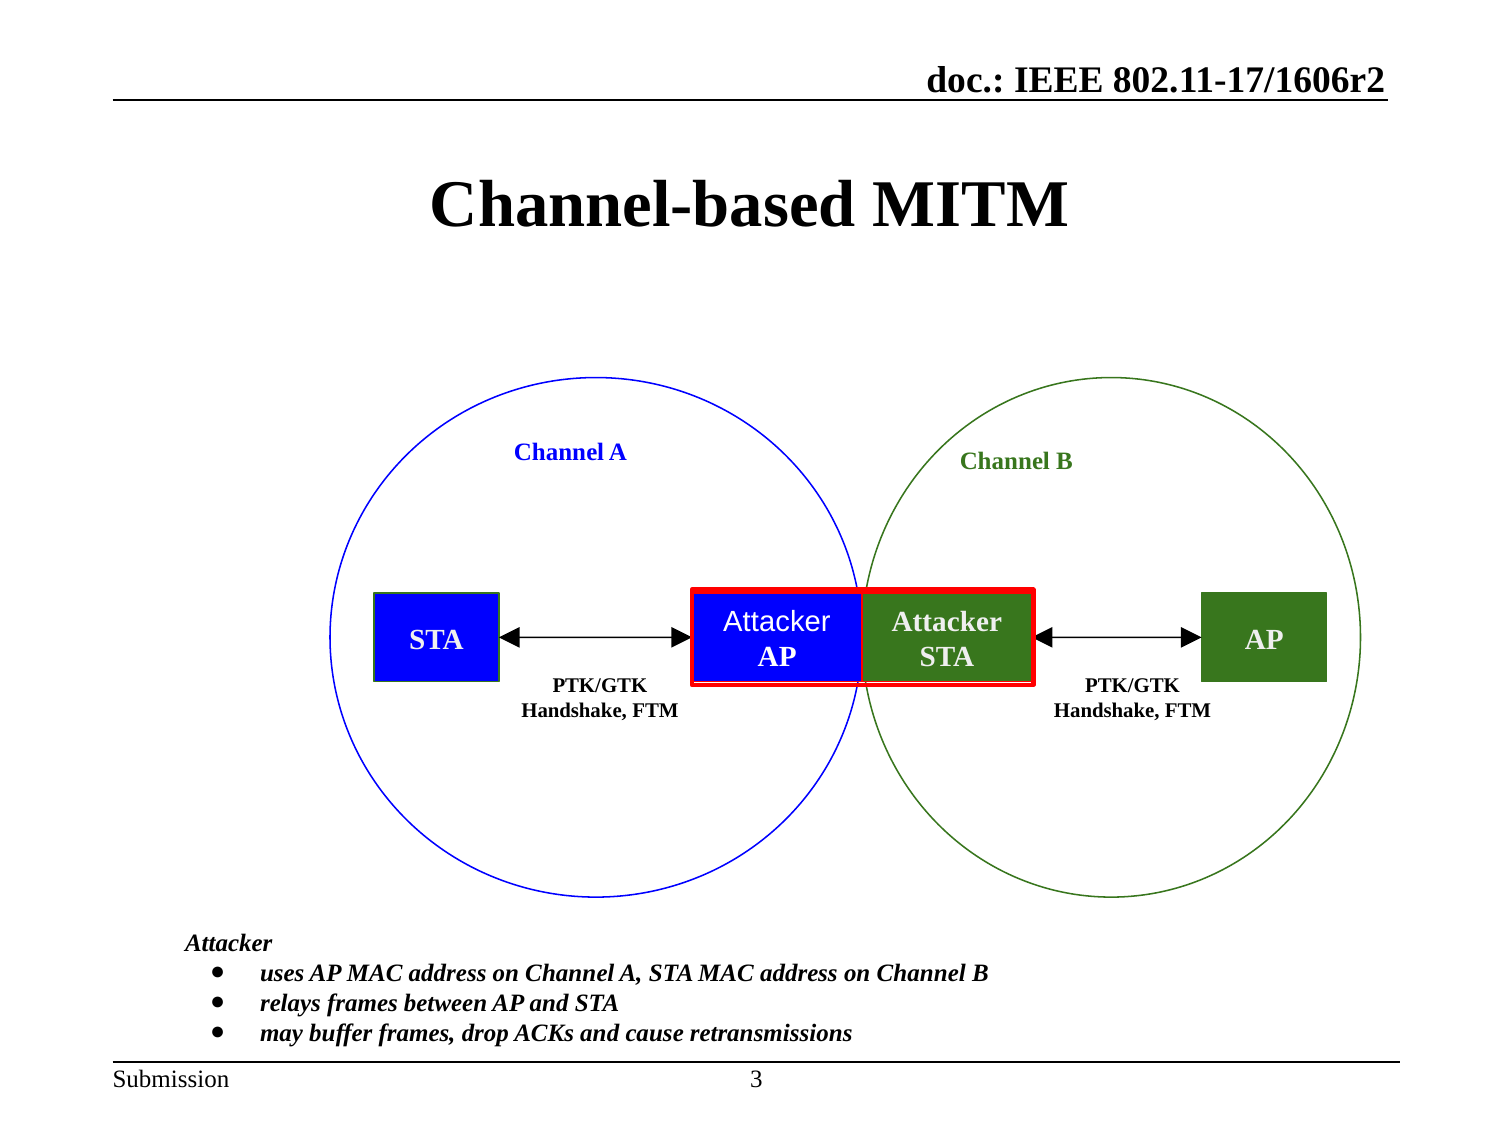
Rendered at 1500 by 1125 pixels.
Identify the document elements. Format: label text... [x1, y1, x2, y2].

text_box Attacker uses AP MAC address on Channel A, STA MAC address on Channel B relays frames between AP and STA may buffer frames, drop ACKs and cause retransmissions [170, 911, 1094, 1052]
text_box [330, 377, 858, 898]
text_box Channel A [499, 420, 701, 484]
text_box STA [373, 593, 499, 682]
text_box Channel B [944, 429, 1147, 494]
text_box [692, 589, 1034, 685]
text_box [866, 377, 1361, 898]
title Channel-based MITM [112, 112, 1388, 288]
text_box ‹#› [712, 1062, 800, 1093]
text_box AP [1201, 593, 1327, 682]
text_box PTK/GTK Handshake, FTM [499, 656, 701, 721]
text_box PTK/GTK Handshake, FTM [1031, 656, 1234, 721]
